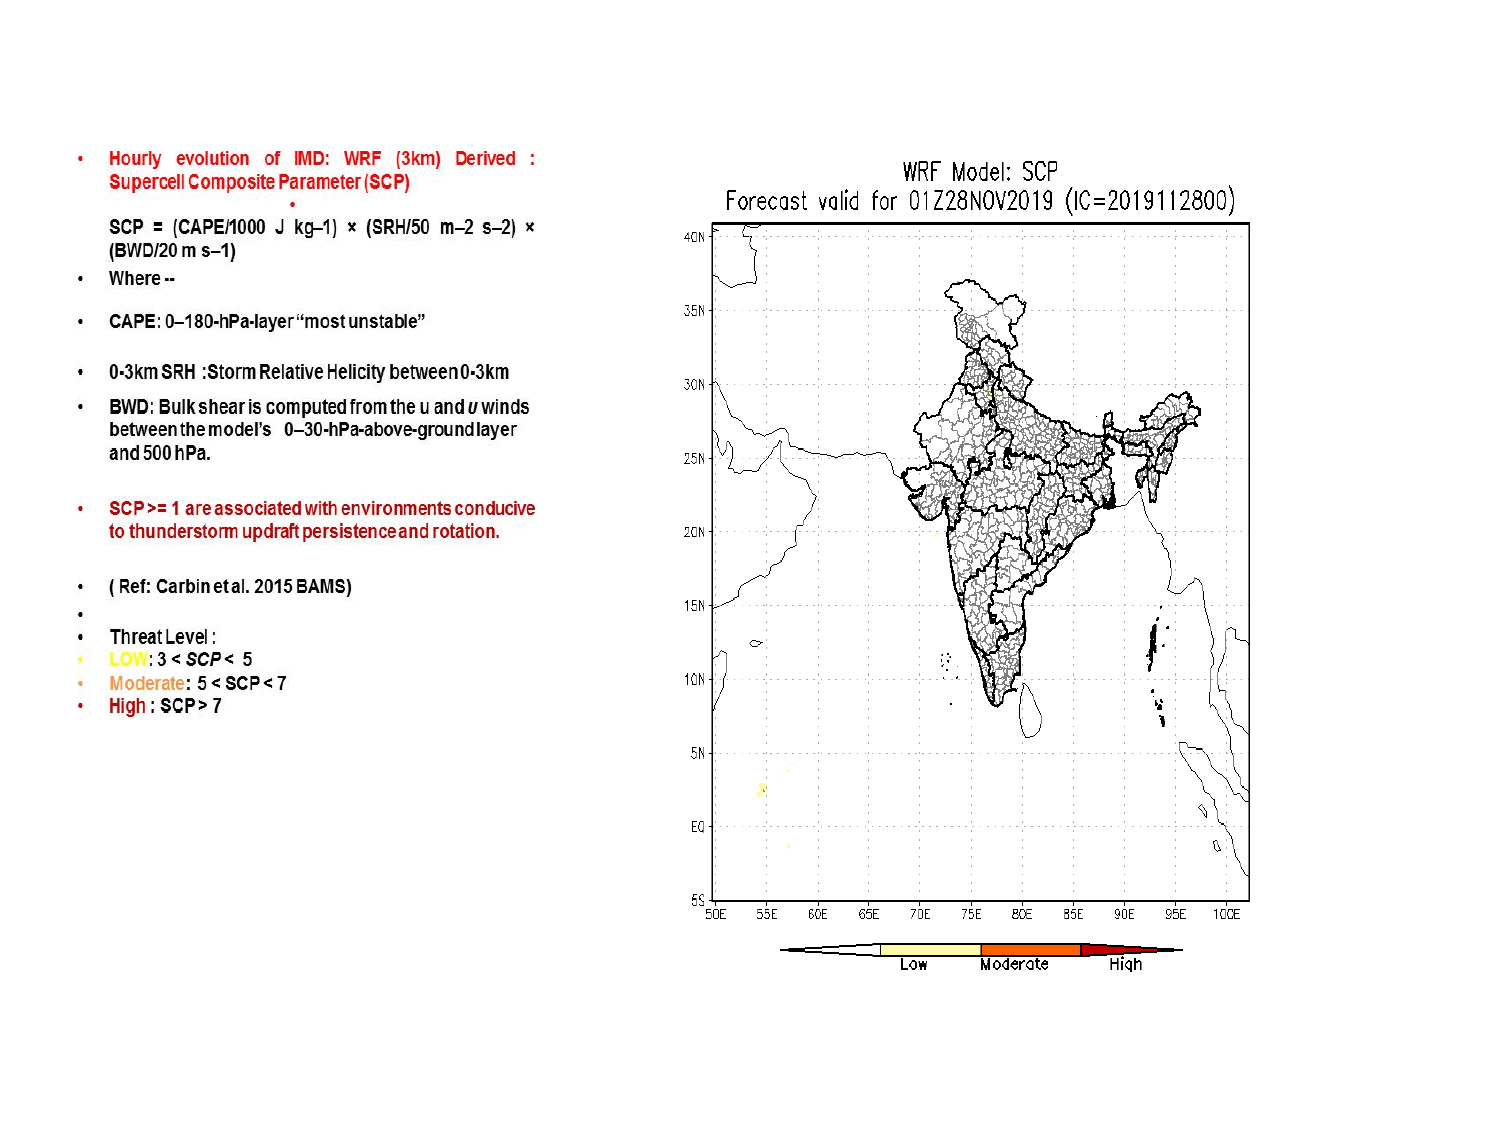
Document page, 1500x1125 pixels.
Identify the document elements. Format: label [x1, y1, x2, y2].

picture [74, 149, 1426, 976]
